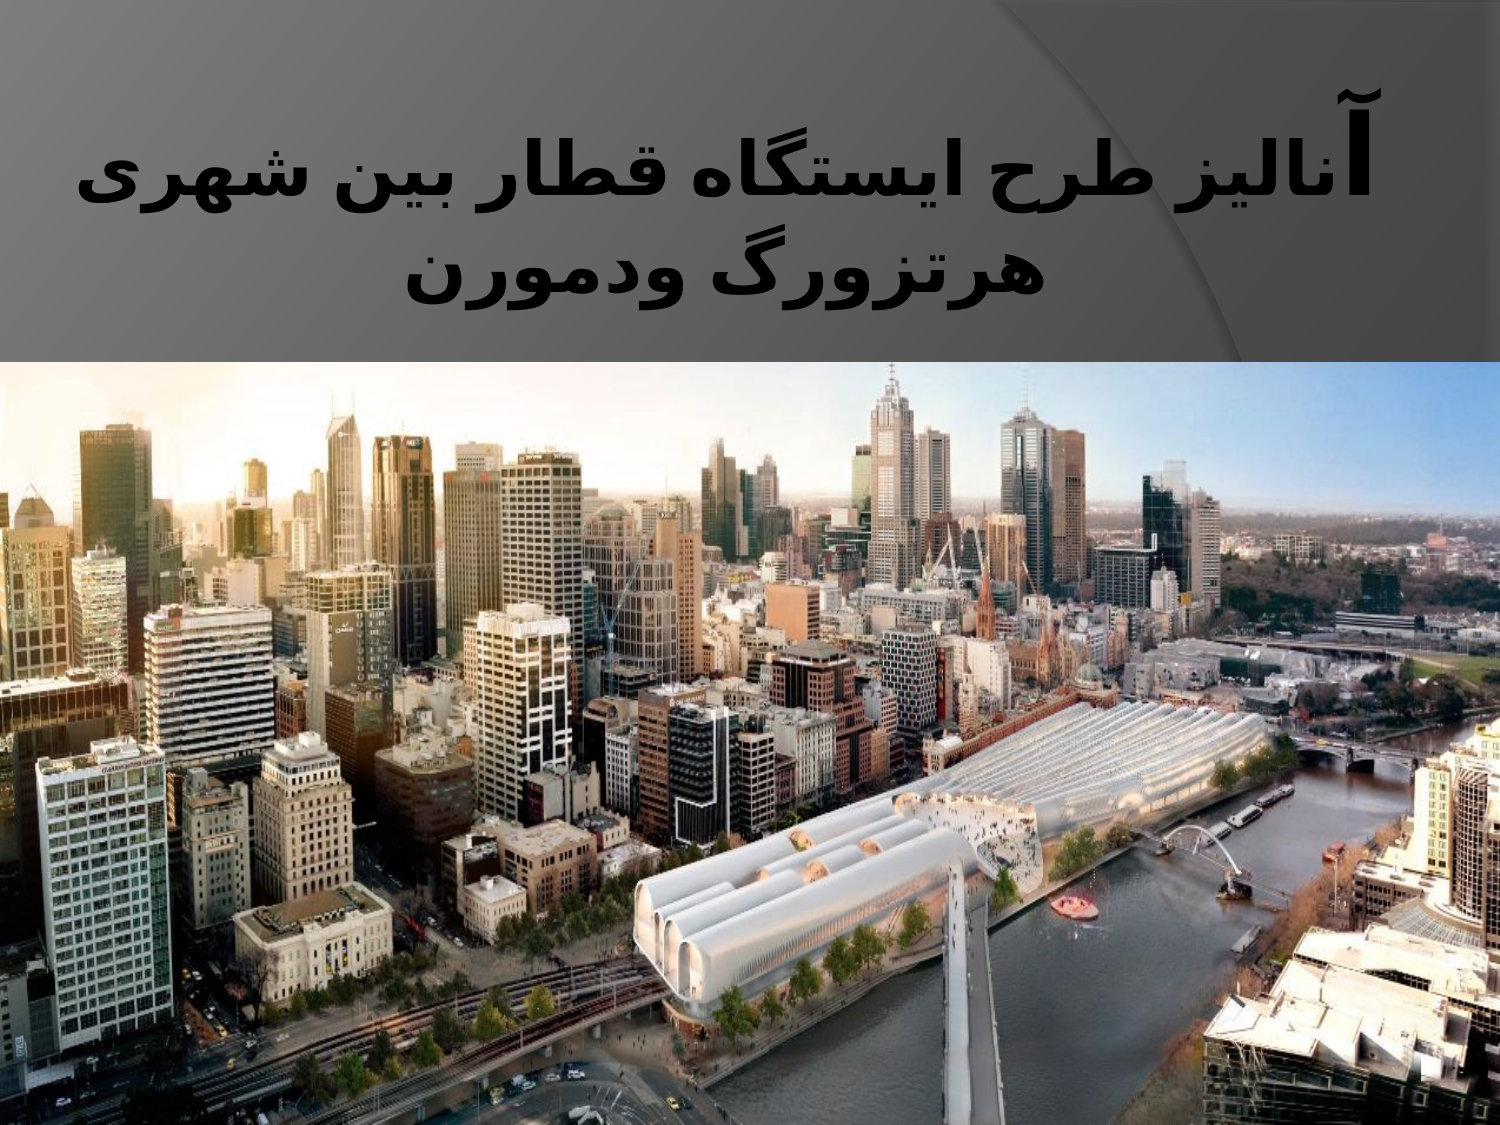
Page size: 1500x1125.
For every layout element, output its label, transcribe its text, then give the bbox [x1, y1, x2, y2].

text_box آنالیز طرح ایستگاه قطار بین شهری هرتزورگ ودمورن [0, 74, 1458, 315]
picture [0, 362, 1500, 1125]
